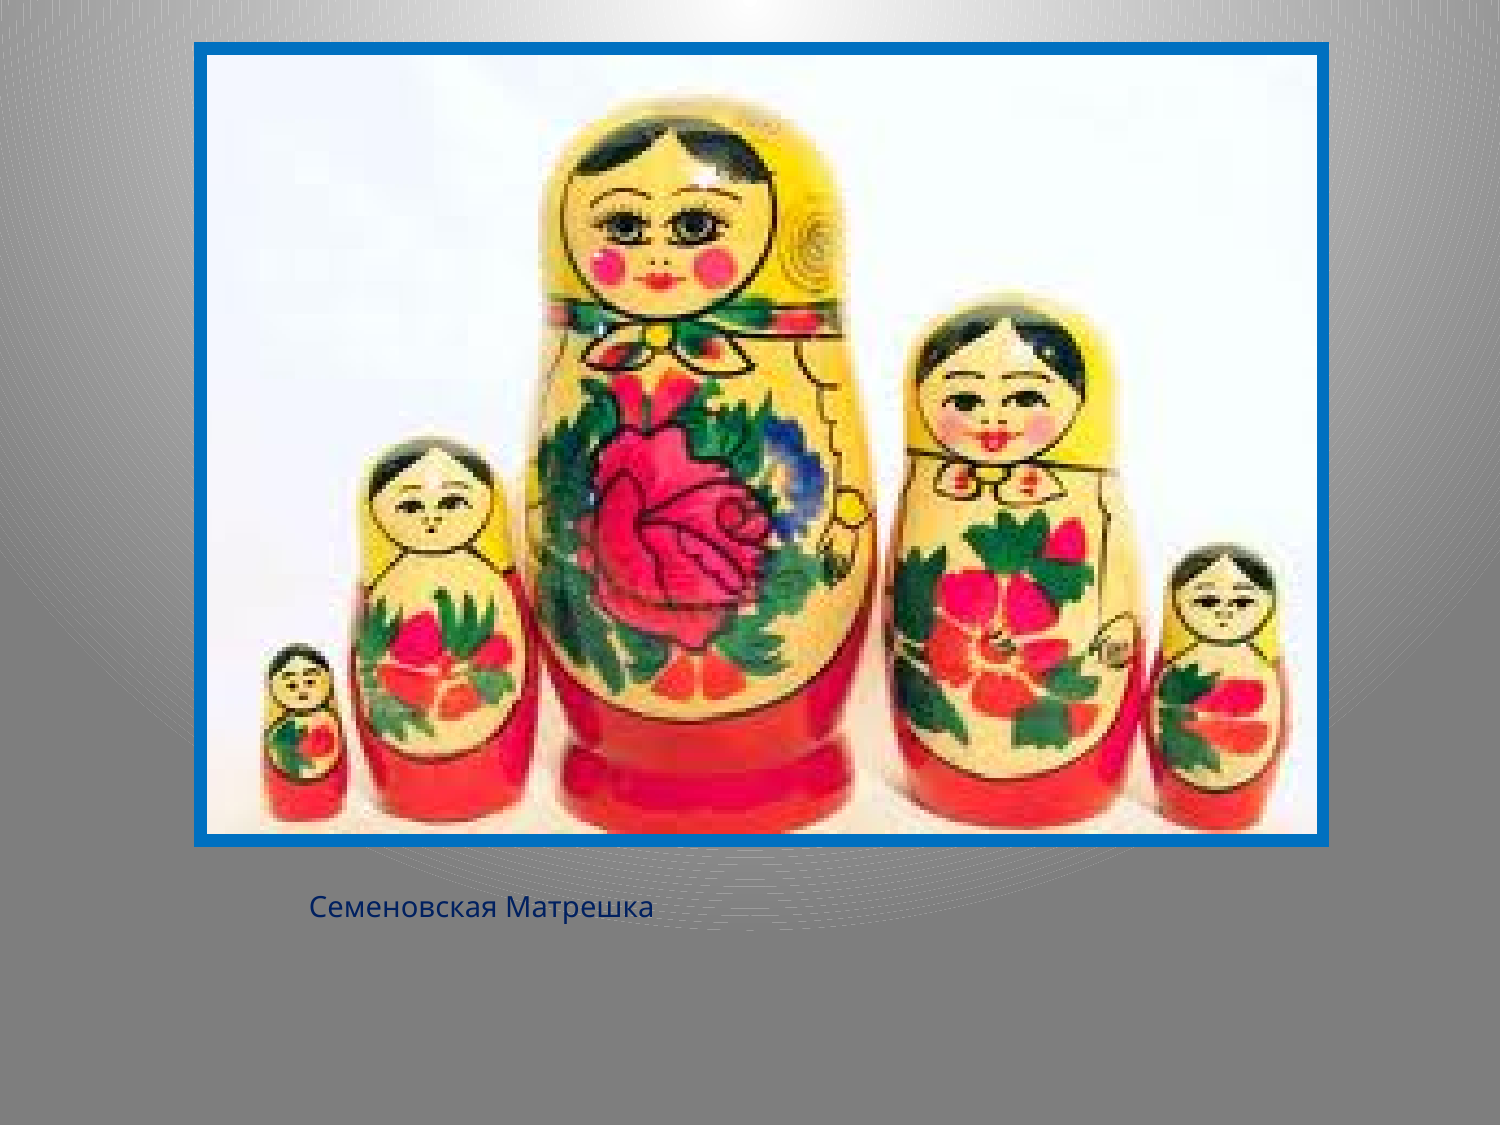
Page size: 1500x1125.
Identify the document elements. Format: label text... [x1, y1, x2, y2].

picture [206, 54, 1318, 835]
list Семеновская Матрешка [294, 880, 1194, 1013]
